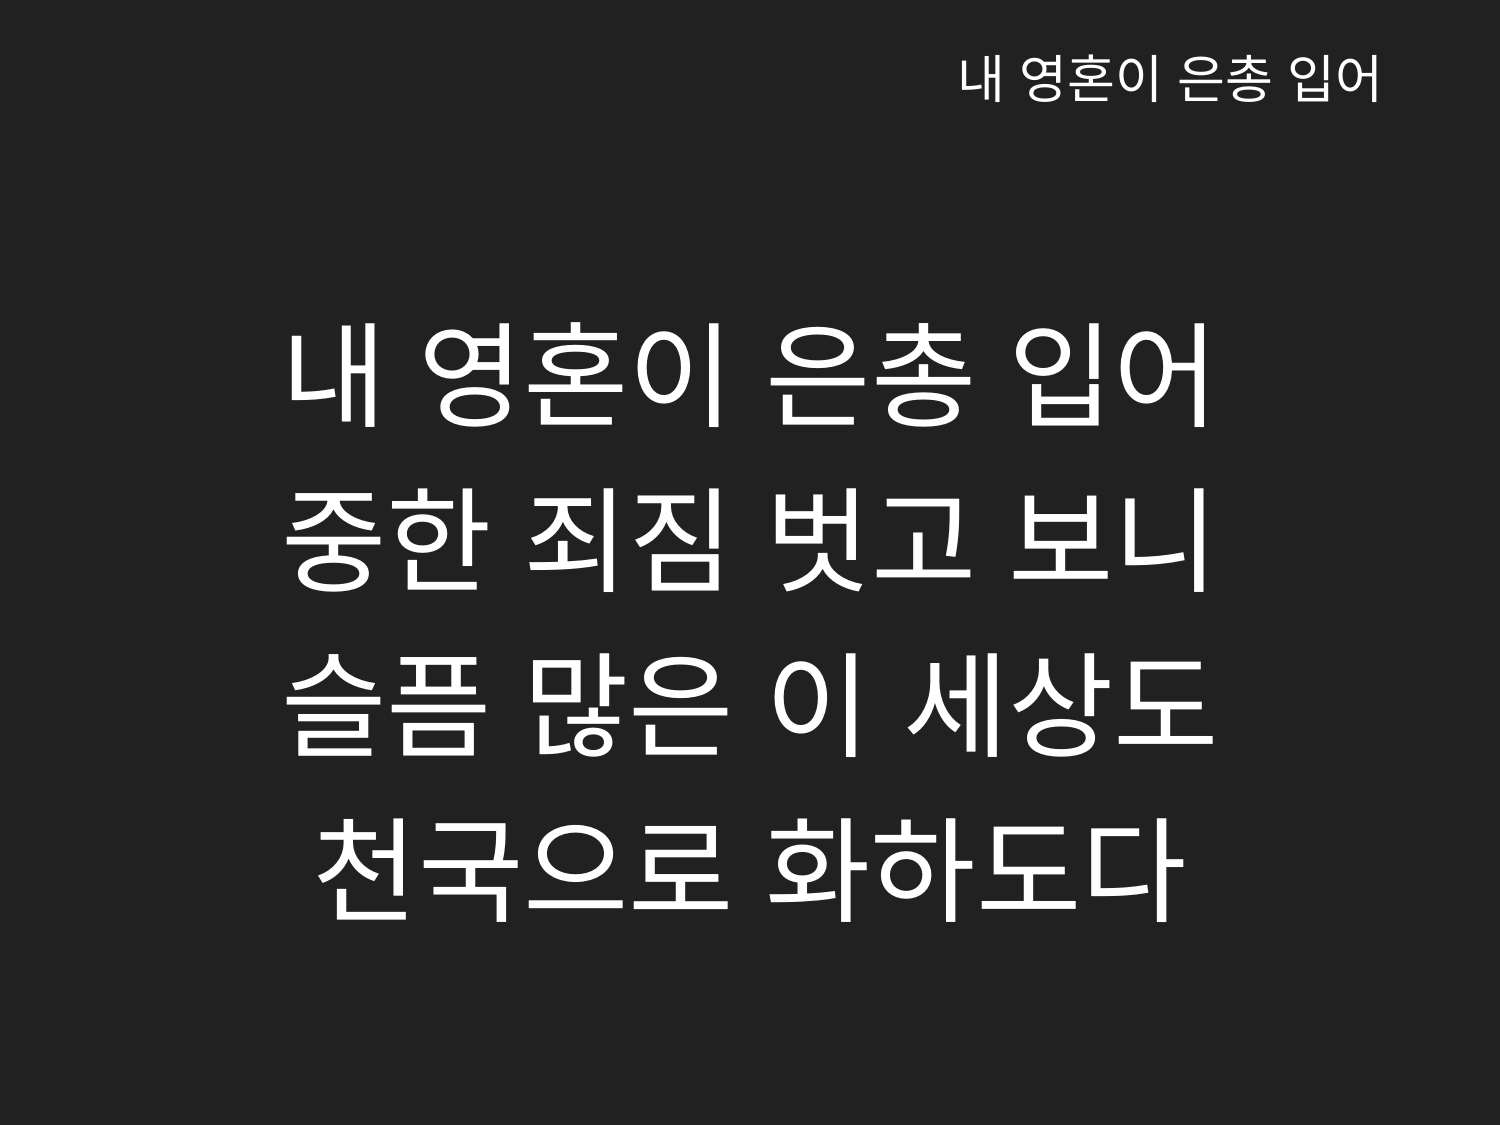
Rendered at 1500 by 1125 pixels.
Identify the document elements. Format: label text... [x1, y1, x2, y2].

text_box 내 영혼이 은총 입어 중한 죄짐 벗고 보니 슬픔 많은 이 세상도 천국으로 화하도다 [0, 269, 1500, 944]
text_box 내 영혼이 은총 입어 [809, 38, 1398, 117]
